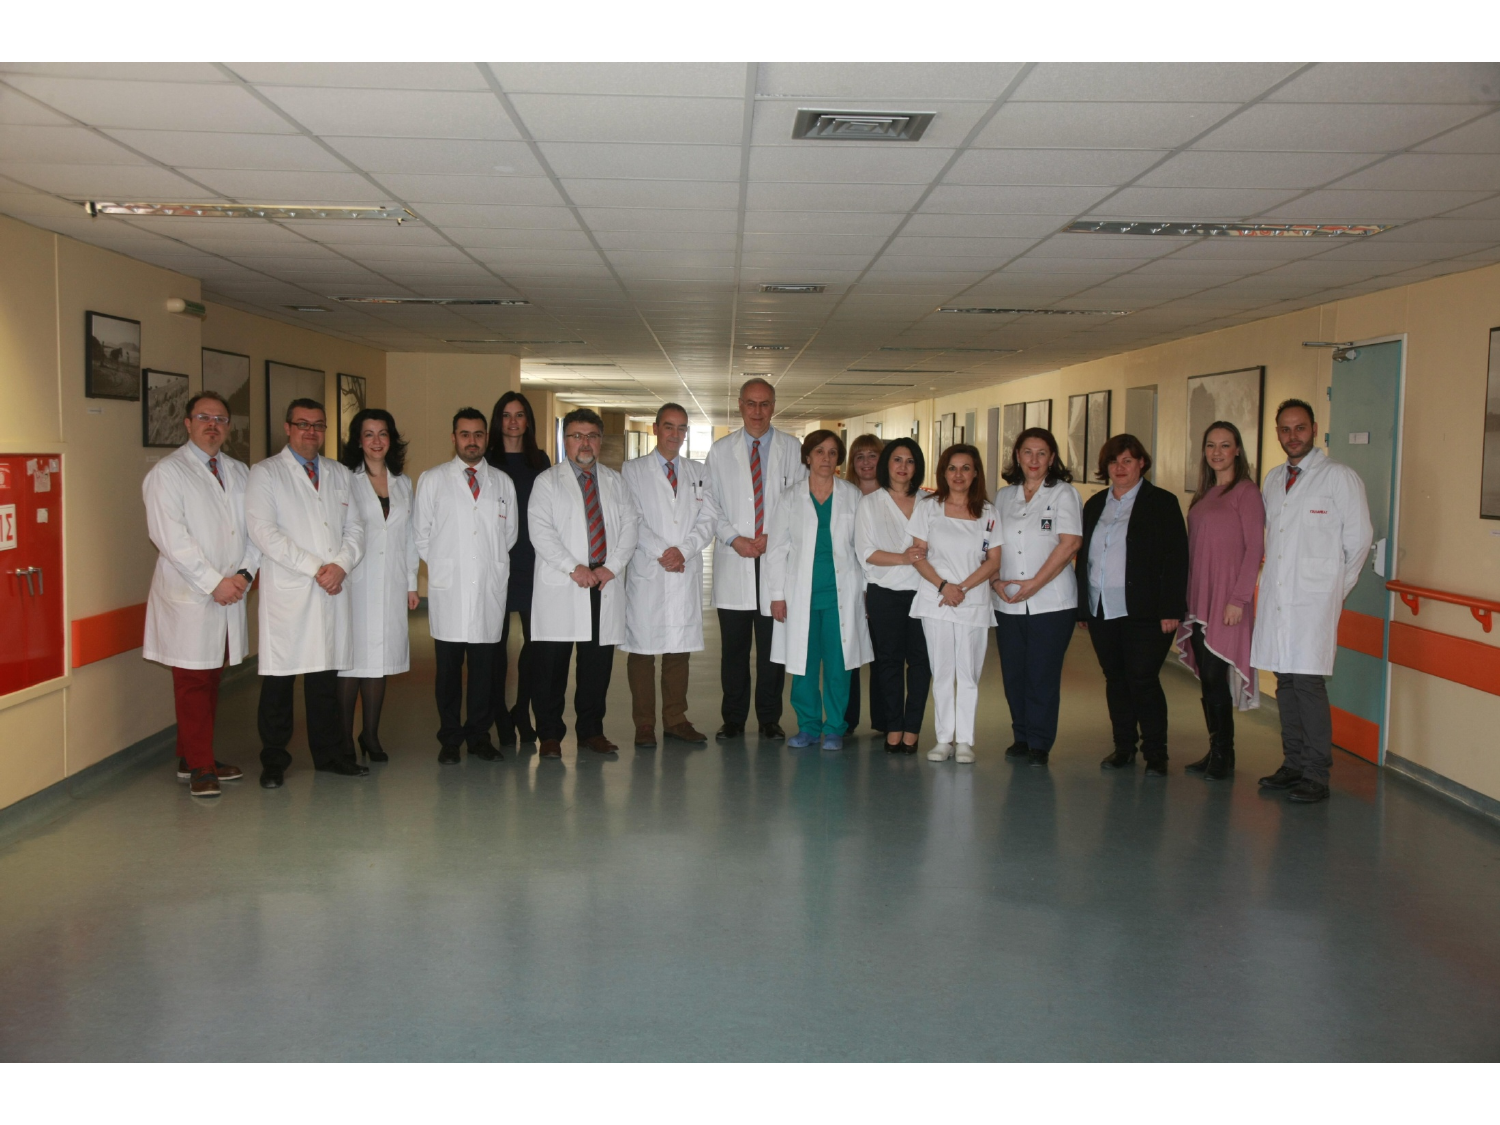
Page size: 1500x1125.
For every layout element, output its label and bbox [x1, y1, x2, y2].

picture [0, 62, 1500, 1063]
